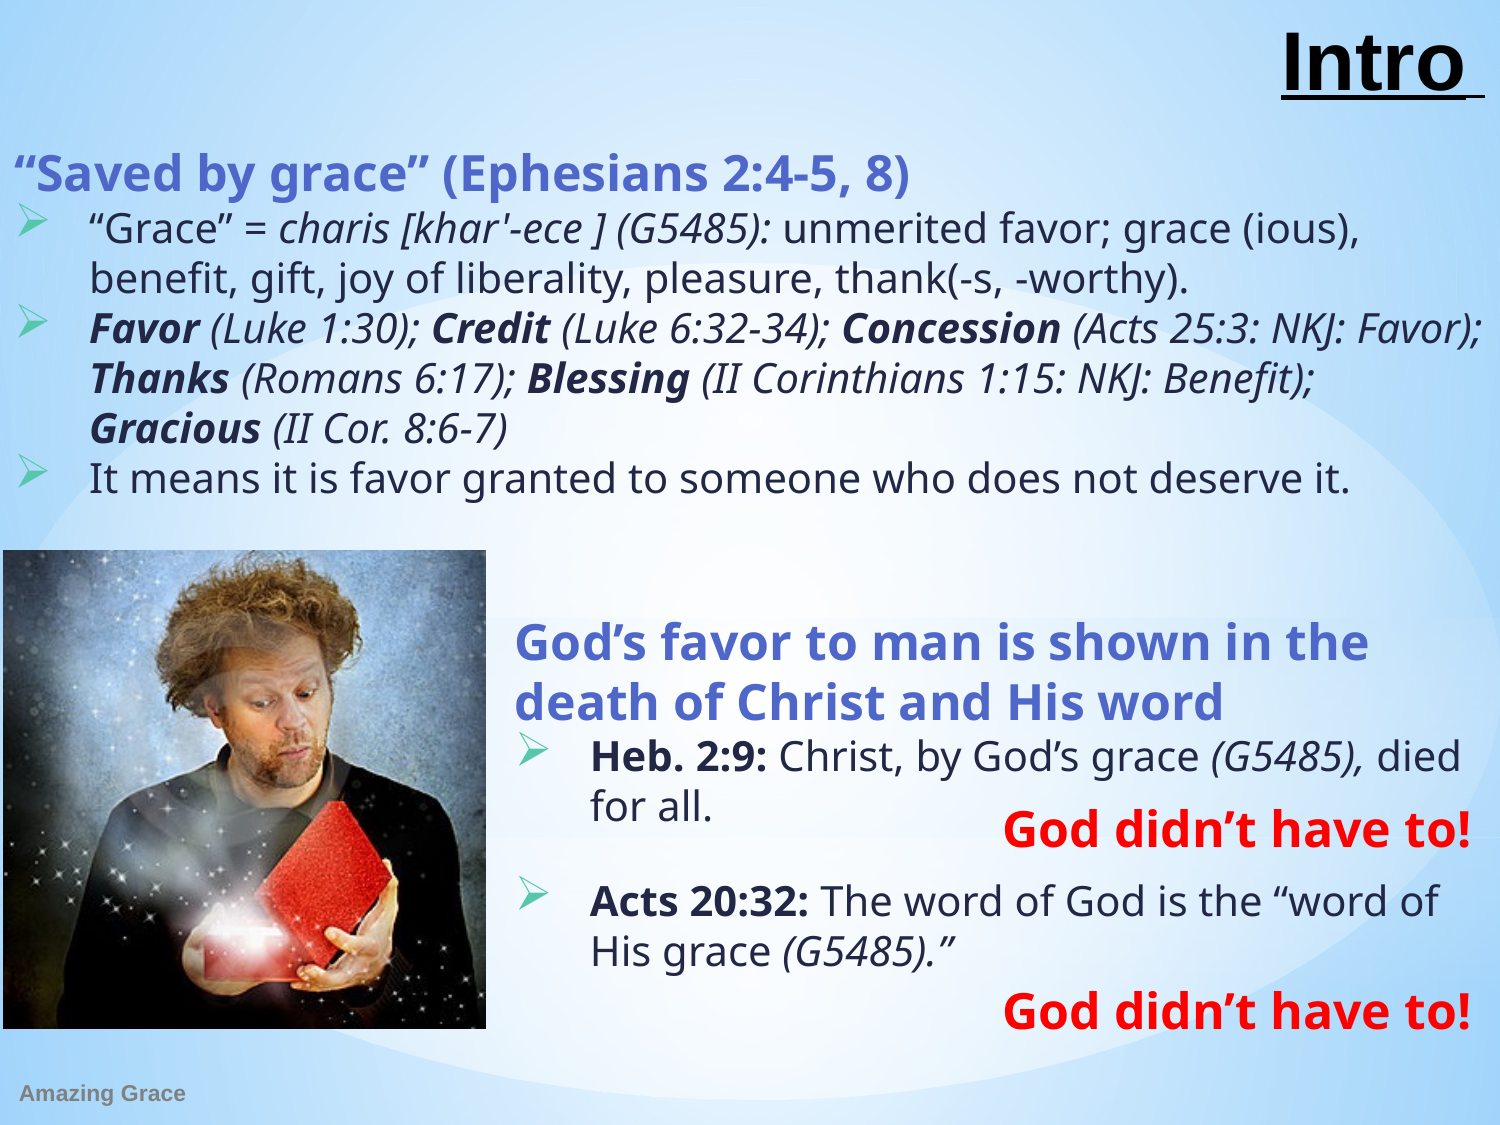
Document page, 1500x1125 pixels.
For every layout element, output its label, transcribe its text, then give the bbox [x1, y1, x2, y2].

text_box Acts 20:32: The word of God is the “word of His grace (G5485).” [500, 866, 1500, 982]
footer Amazing Grace [3, 1061, 554, 1122]
picture [3, 550, 486, 1030]
text_box God didn’t have to! [974, 789, 1500, 865]
text_box God’s favor to man is shown in the death of Christ and His word Heb. 2:9: Christ, by God’s grace (G5485), died for all. [500, 602, 1500, 838]
text_box God didn’t have to! [974, 972, 1500, 1047]
text_box “Saved by grace” (Ephesians 2:4-5, 8) “Grace” = charis [khar'-ece ] (G5485): unmerited favor; grace (ious), benefit, gift, joy of liberality, pleasure, thank(-s, -worthy). Favor (Luke 1:30); Credit (Luke 6:32-34); Concession (Acts 25:3: NKJ: Favor); Thanks (Romans 6:17); Blessing (II Corinthians 1:15: NKJ: Benefit); Gracious (II Cor. 8:6-7) It means it is favor granted to someone who does not deserve it. [0, 134, 1500, 510]
title Intro [0, 0, 1500, 108]
